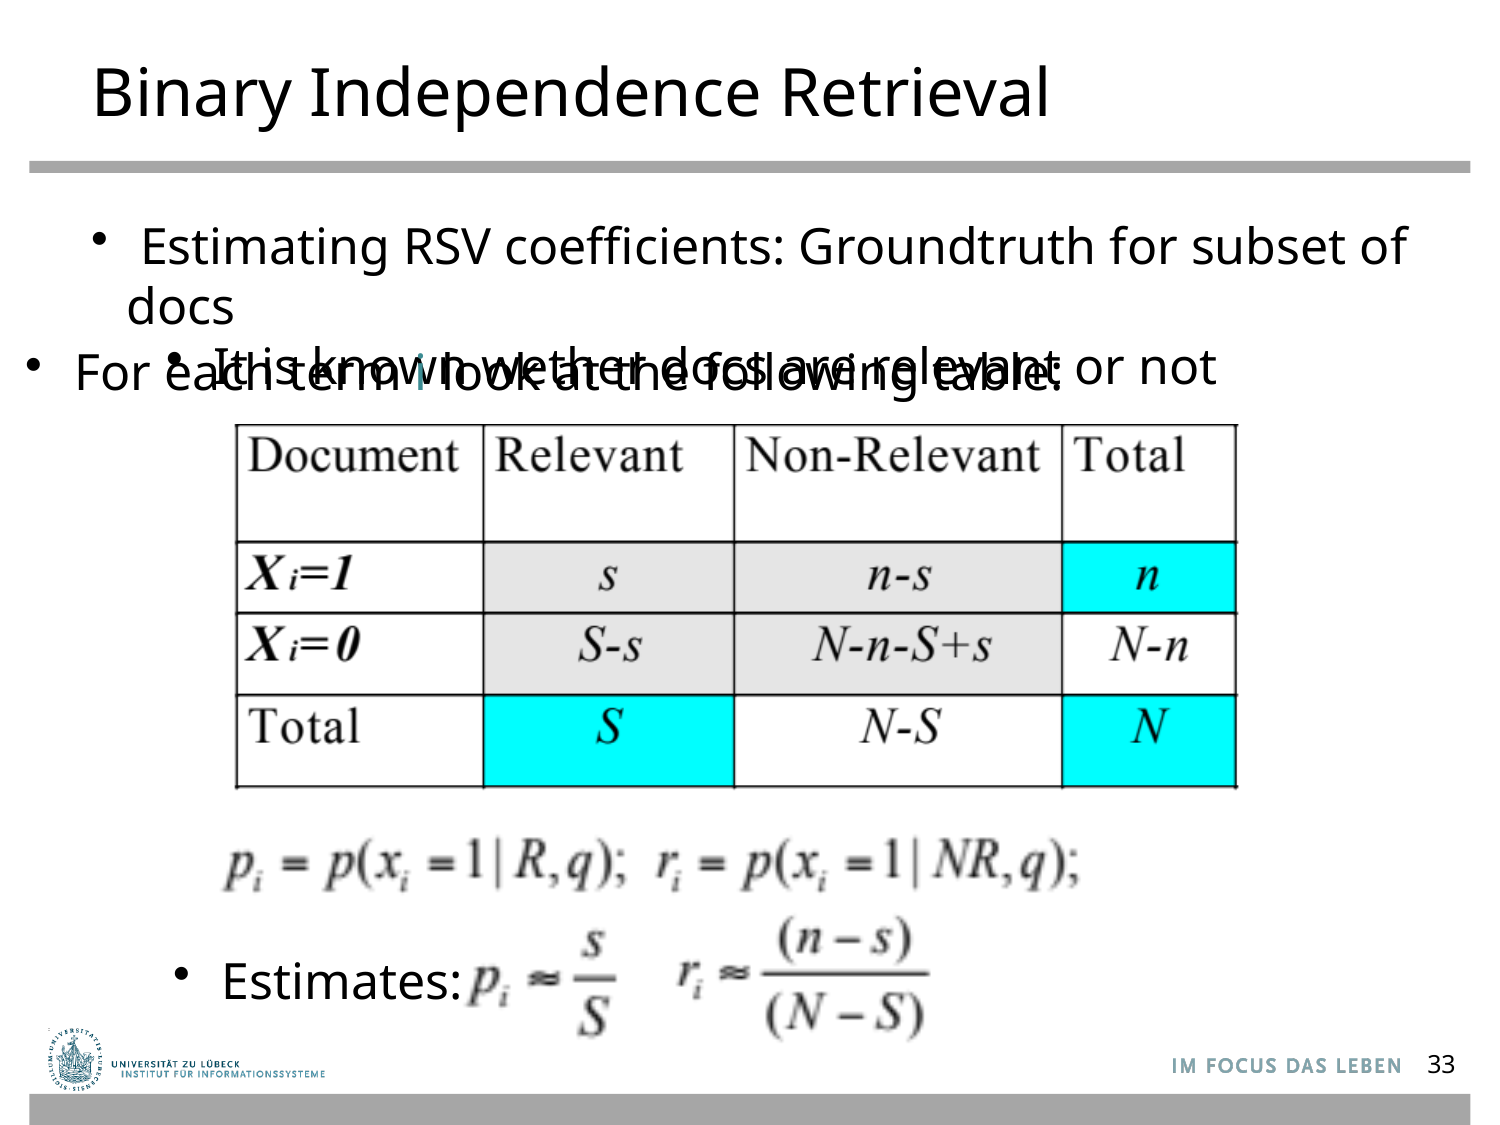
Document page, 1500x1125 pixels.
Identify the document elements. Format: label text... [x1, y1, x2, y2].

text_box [220, 424, 1268, 812]
picture [1173, 1058, 1305, 1073]
text_box Estimating RSV coefficients: Groundtruth for subset of docs It is known wether docs are relevant or not [76, 207, 1427, 402]
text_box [214, 822, 1085, 901]
text_box Estimates: [158, 942, 453, 1017]
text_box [670, 908, 934, 1047]
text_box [458, 908, 622, 1045]
title Binary Independence Retrieval [76, 42, 1427, 126]
text_box 33 [1305, 1041, 1471, 1074]
text_box For each term i look at the following table: [10, 333, 1080, 408]
